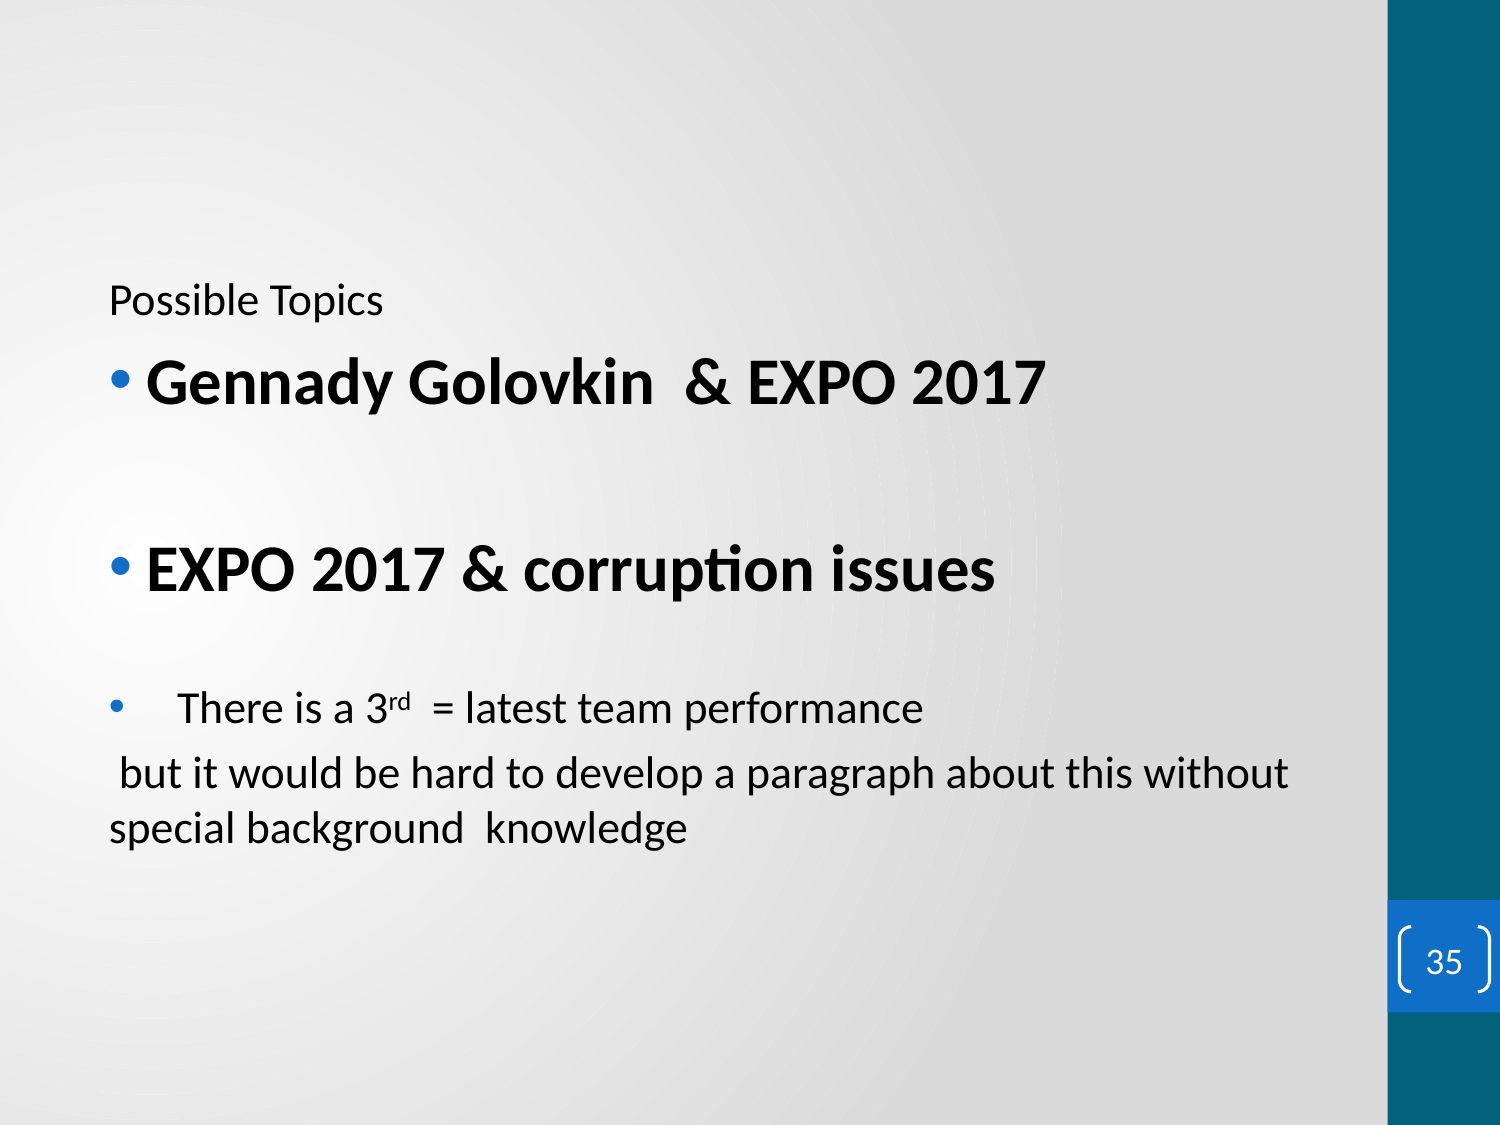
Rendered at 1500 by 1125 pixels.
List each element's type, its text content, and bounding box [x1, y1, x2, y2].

list Possible Topics Gennady Golovkin & EXPO 2017 EXPO 2017 & corruption issues There is a 3rd = latest team performance but it would be hard to develop a paragraph about this without special background knowledge [75, 262, 1325, 1050]
slide_number 35 [1397, 925, 1492, 994]
